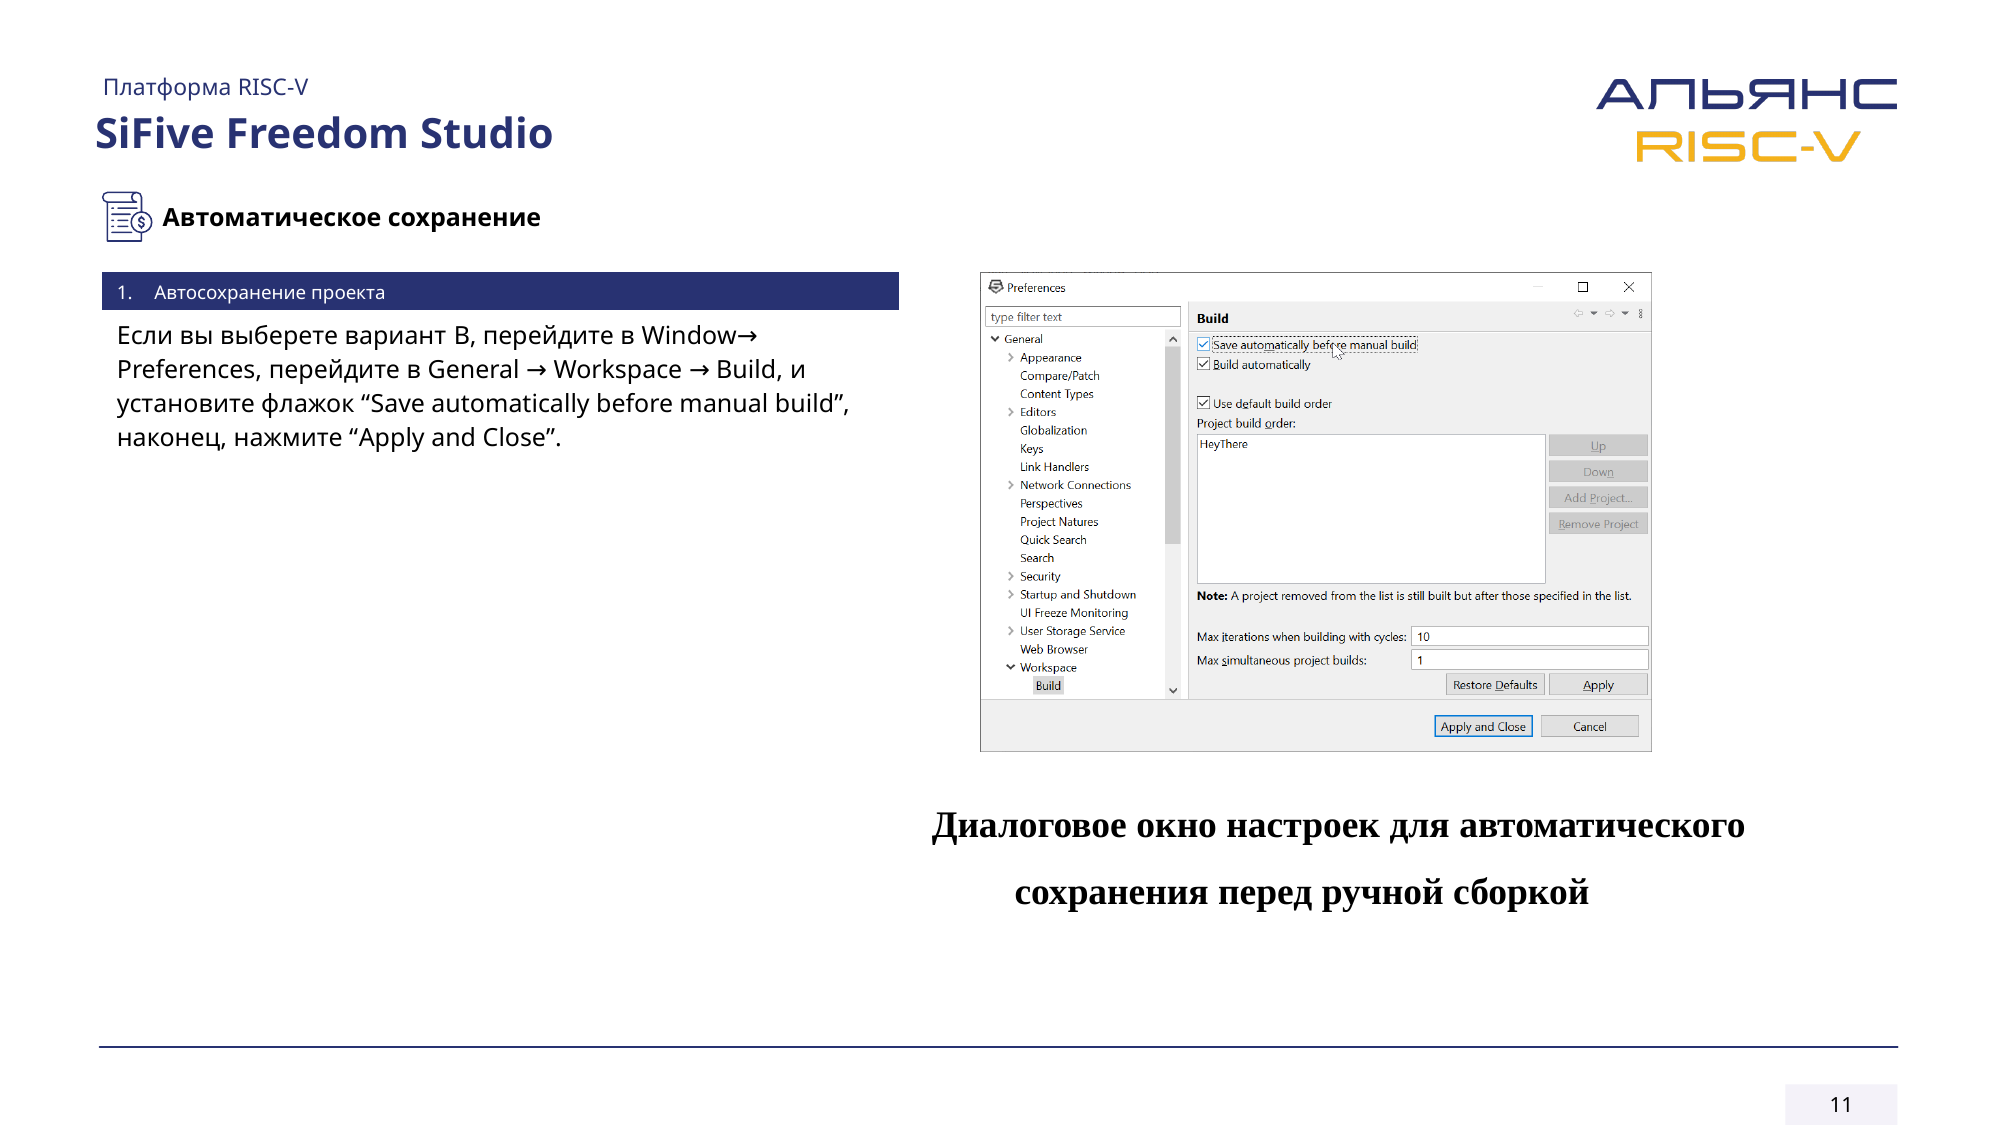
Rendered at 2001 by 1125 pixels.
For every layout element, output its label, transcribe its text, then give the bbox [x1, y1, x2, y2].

picture [980, 272, 1652, 752]
table_header Автосохранение проекта [102, 272, 899, 310]
text_box Платформа RISC-V [88, 65, 1624, 108]
table_cell Если вы выберете вариант B, перейдите в Window→ Preferences, перейдите в General → Workspace → Build, и установите флажок “Save automatically before manual build”, наконец, нажмите “Apply and Close”. [102, 310, 900, 475]
text_box Автоматическое сохранение [162, 201, 1005, 232]
picture [1595, 79, 1898, 162]
text_box 11 [1785, 1084, 1898, 1125]
text_box Диалоговое окно настроек для автоматического сохранения перед ручной сборкой [802, 769, 1802, 920]
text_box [101, 191, 153, 242]
text_box SiFive Freedom Studio [80, 99, 569, 165]
